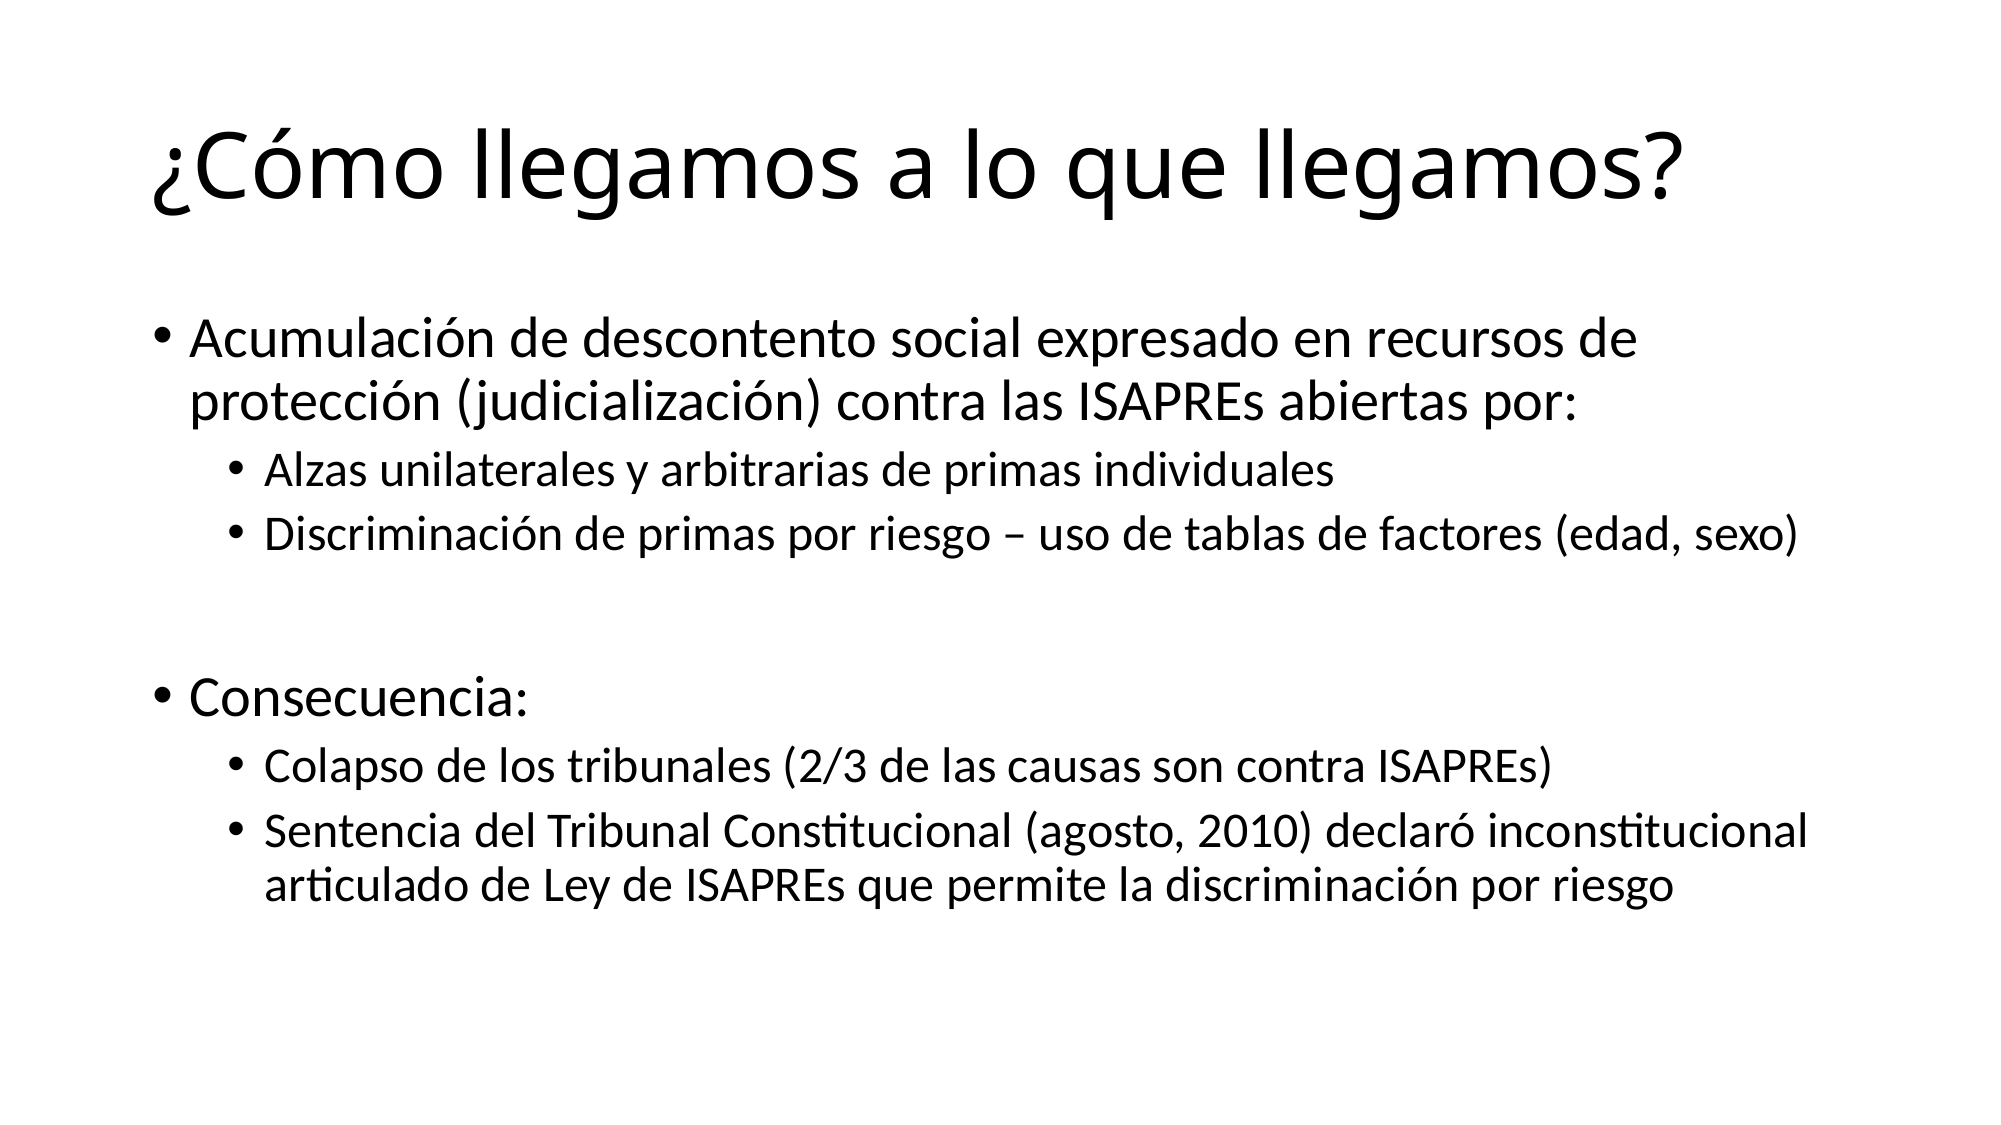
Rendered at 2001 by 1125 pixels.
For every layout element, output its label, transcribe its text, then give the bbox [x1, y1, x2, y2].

title ¿Cómo llegamos a lo que llegamos? [137, 59, 1863, 278]
list Acumulación de descontento social expresado en recursos de protección (judicialización) contra las ISAPREs abiertas por: Alzas unilaterales y arbitrarias de primas individuales Discriminación de primas por riesgo – uso de tablas de factores (edad, sexo) Consecuencia: Colapso de los tribunales (2/3 de las causas son contra ISAPREs) Sentencia del Tribunal Constitucional (agosto, 2010) declaró inconstitucional articulado de Ley de ISAPREs que permite la discriminación por riesgo [137, 299, 1863, 1014]
